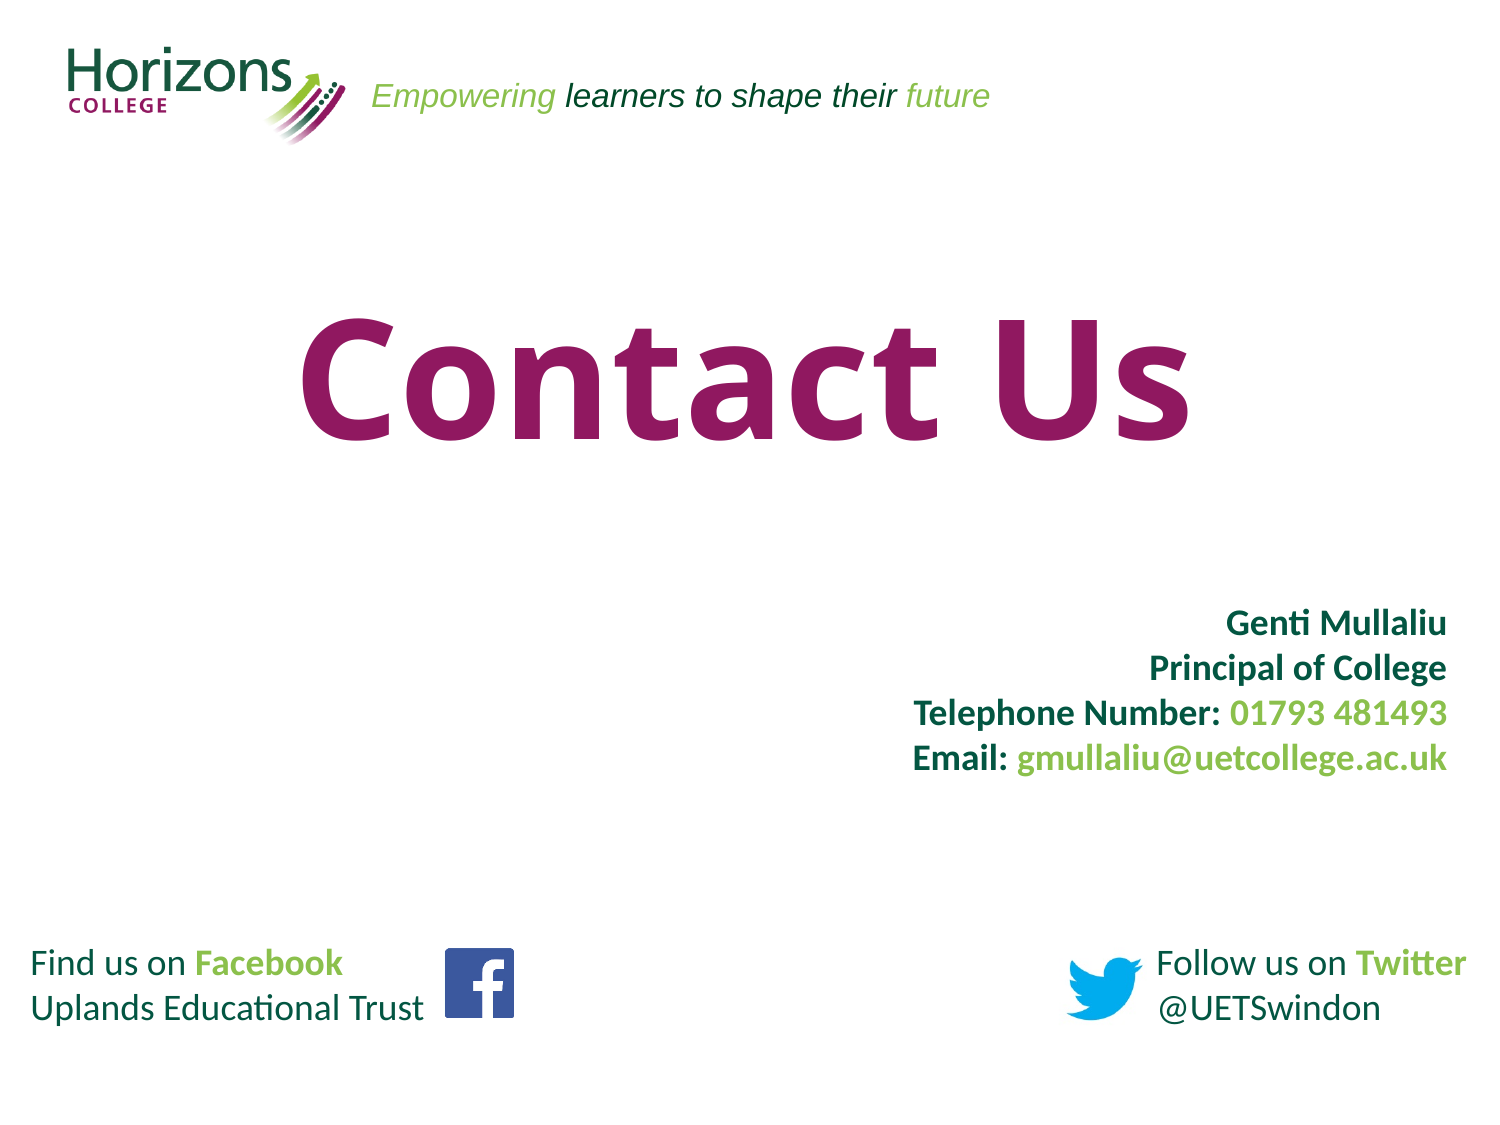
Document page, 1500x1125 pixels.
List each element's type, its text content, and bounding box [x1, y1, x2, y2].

picture [444, 948, 515, 1018]
picture [53, 28, 357, 173]
text_box Genti Mullaliu Principal of College Telephone Number: 01793 481493 Email: gmullaliu@uetcollege.ac.uk [712, 590, 1463, 785]
text_box Contact Us [274, 267, 1257, 445]
picture [1055, 942, 1152, 1030]
text_box Find us on Facebook Uplands Educational Trust [15, 930, 514, 1081]
text_box Empowering learners to shape their future [361, 66, 1471, 121]
text_box Follow us on Twitter @UETSwindon [1141, 930, 1500, 1081]
